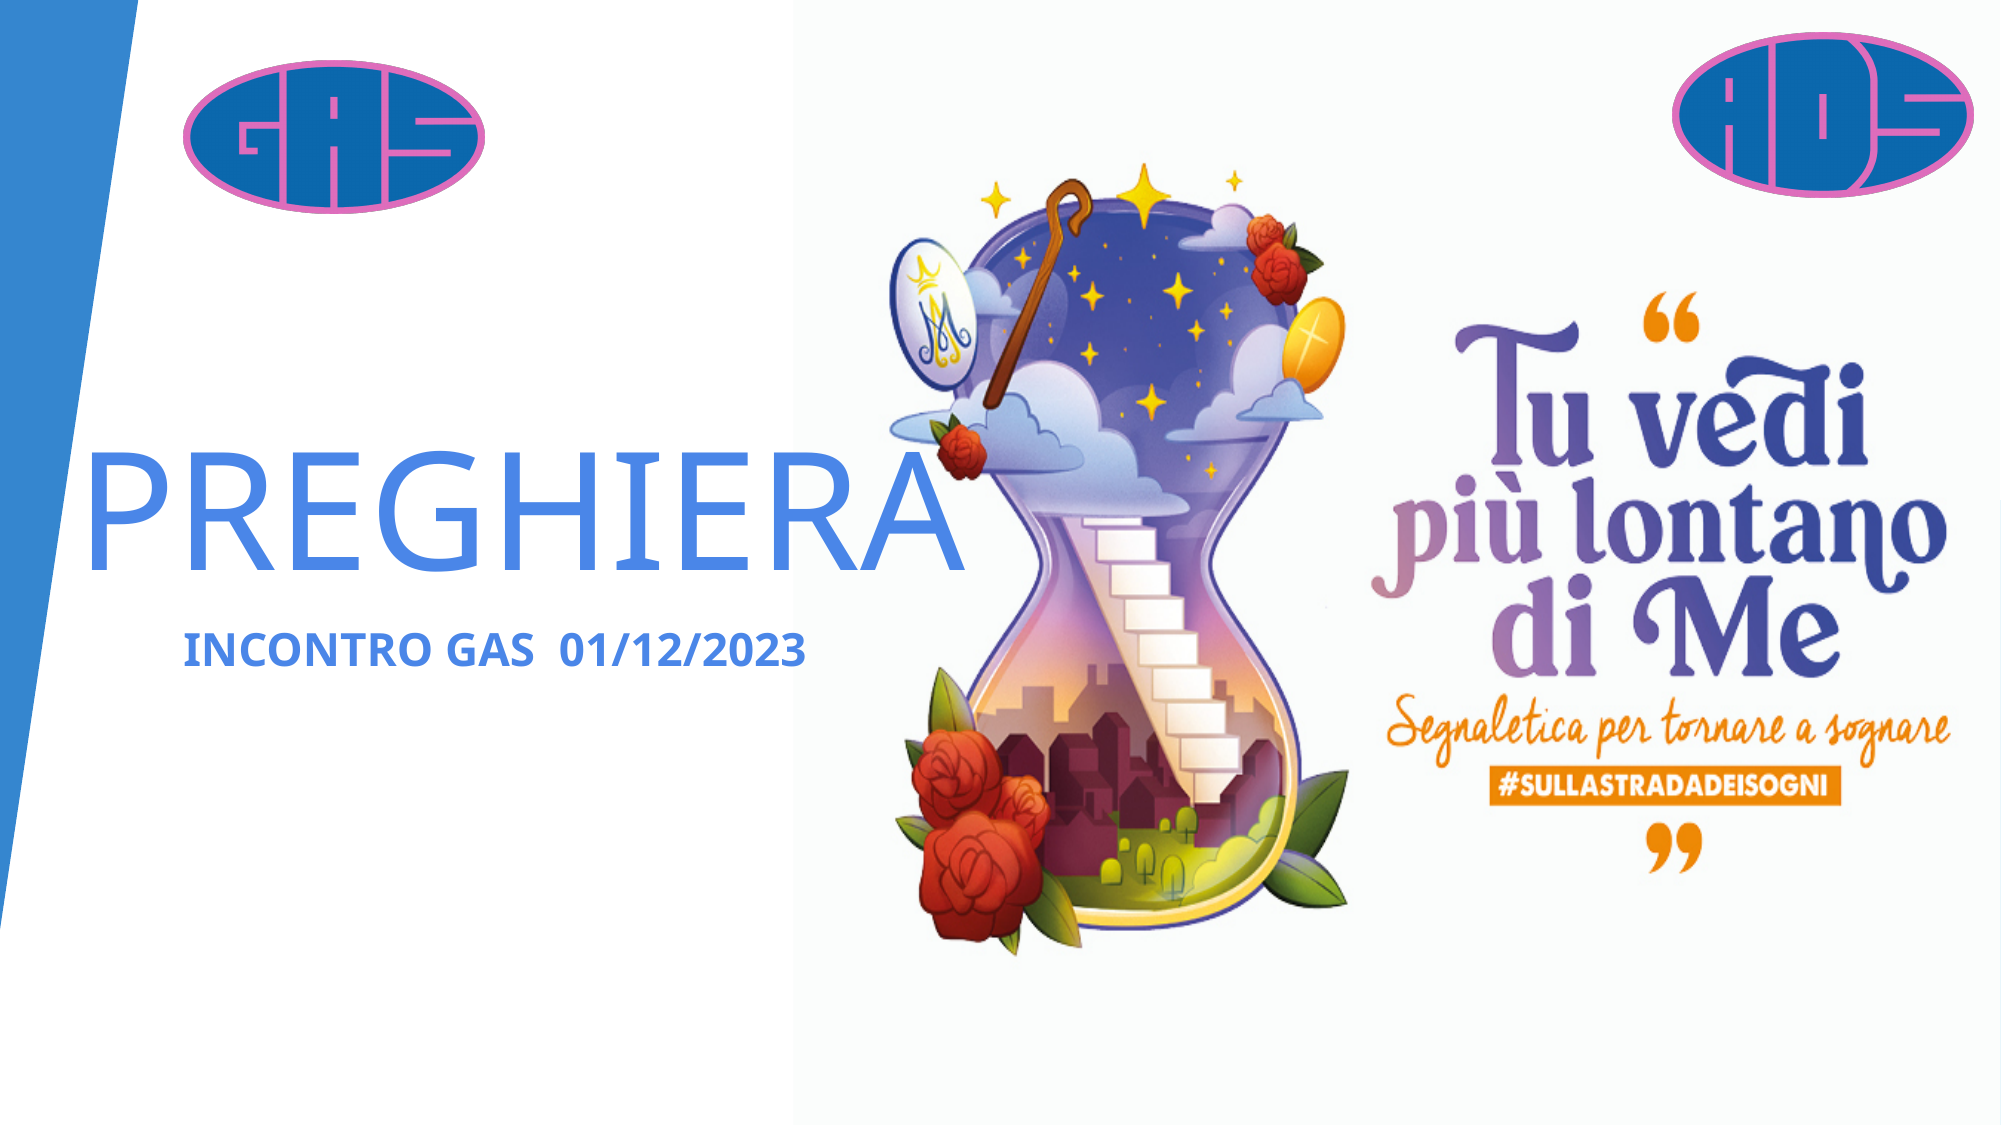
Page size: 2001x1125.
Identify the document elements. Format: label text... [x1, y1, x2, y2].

picture [793, 0, 2000, 1125]
picture [183, 59, 486, 214]
subtitle INCONTRO GAS 01/12/2023 [145, 612, 788, 793]
text_box PREGHIERA [0, 398, 788, 611]
